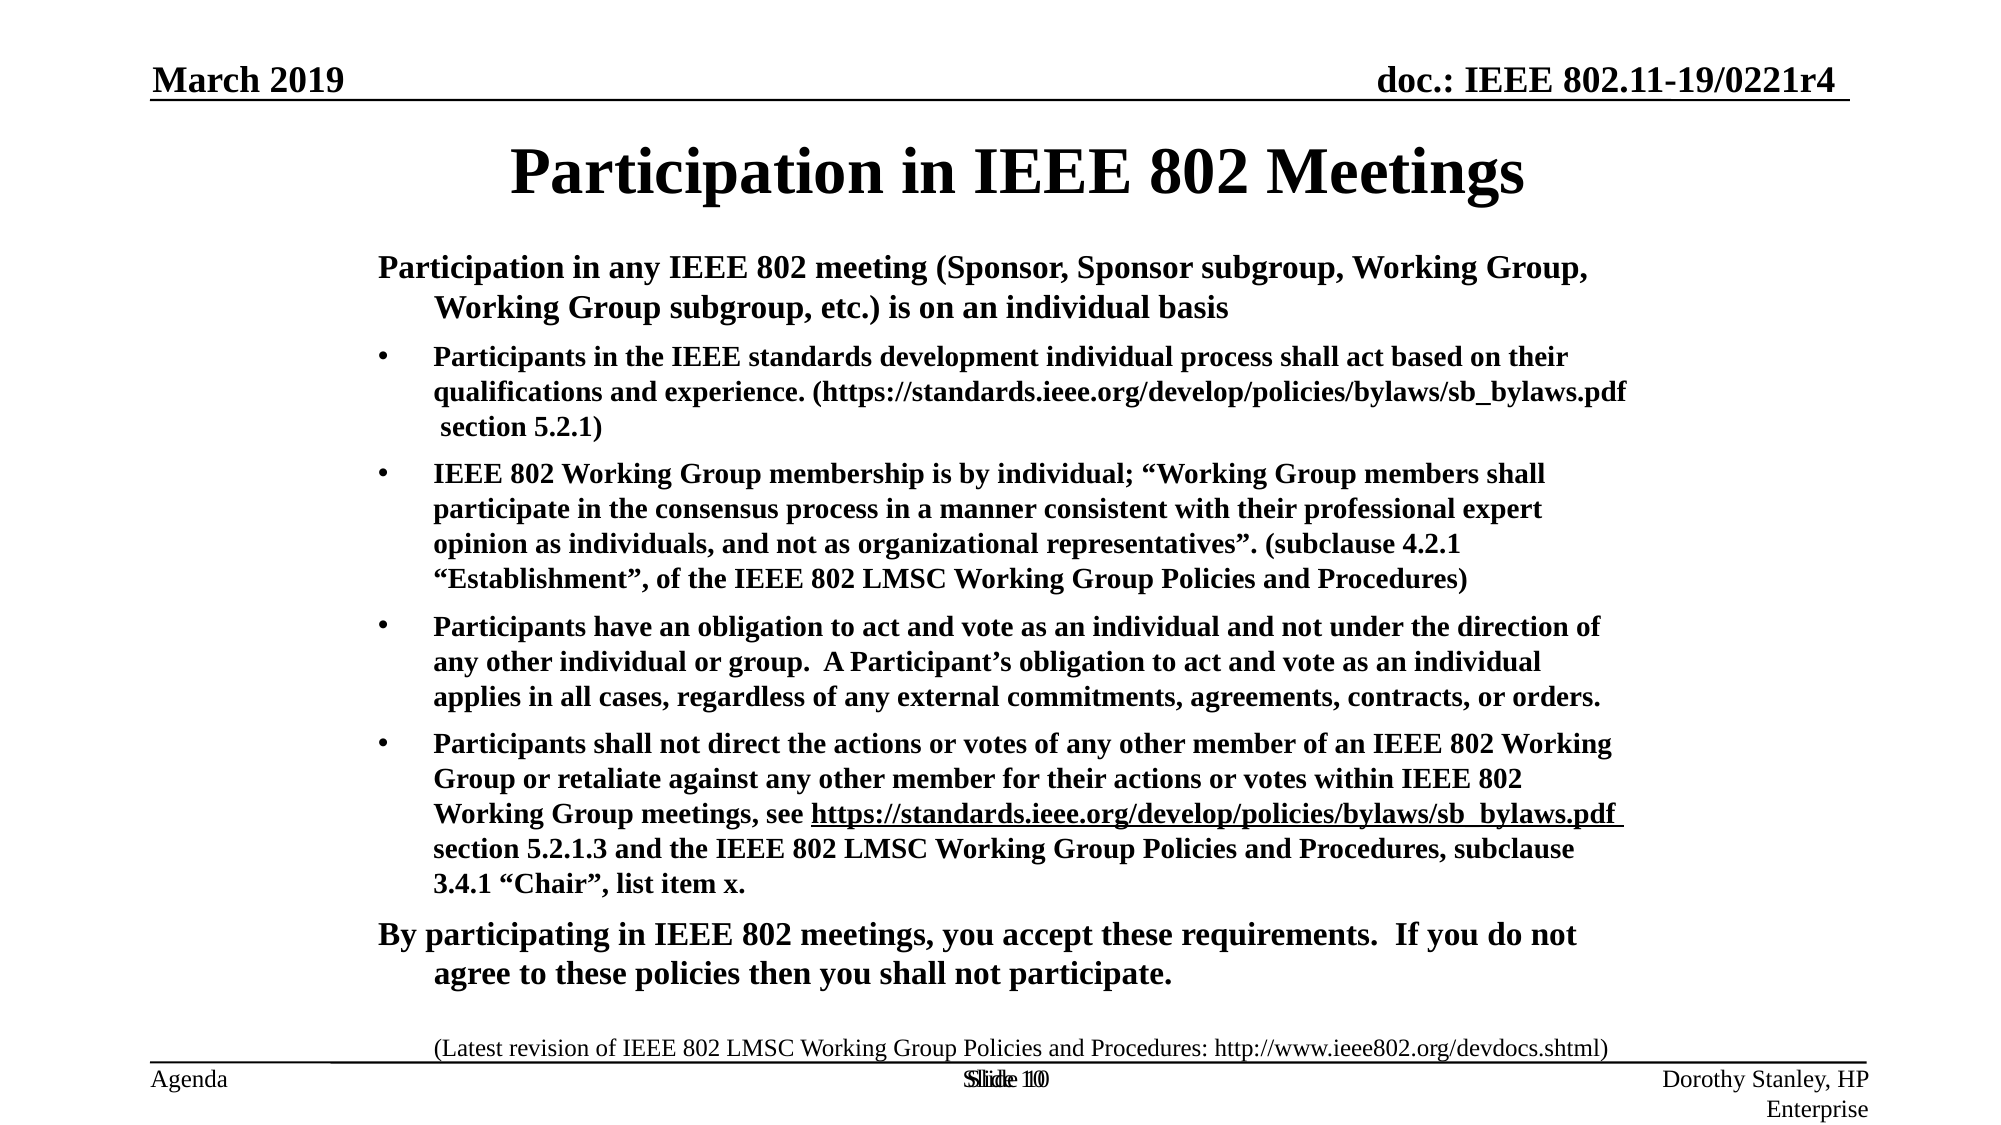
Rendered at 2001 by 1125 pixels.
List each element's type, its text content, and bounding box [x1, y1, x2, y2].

text_box Participation in any IEEE 802 meeting (Sponsor, Sponsor subgroup, Working Group, Working Group subgroup, etc.) is on an individual basis Participants in the IEEE standards development individual process shall act based on their qualifications and experience. (https://standards.ieee.org/develop/policies/bylaws/sb_bylaws.pdf section 5.2.1) IEEE 802 Working Group membership is by individual; “Working Group members shall participate in the consensus process in a manner consistent with their professional expert opinion as individuals, and not as organizational representatives”. (subclause 4.2.1 “Establishment”, of the IEEE 802 LMSC Working Group Policies and Procedures) Participants have an obligation to act and vote as an individual and not under the direction of any other individual or group. A Participant’s obligation to act and vote as an individual applies in all cases, regardless of any external commitments, agreements, contracts, or orders. Participants shall not direct the actions or votes of any other member of an IEEE 802 Working Group or retaliate against any other member for their actions or votes within IEEE 802 Working Group meetings, see https://standards.ieee.org/develop/policies/bylaws/sb_bylaws.pdf section 5.2.1.3 and the IEEE 802 LMSC Working Group Policies and Procedures, subclause 3.4.1 “Chair”, list item x. By participating in IEEE 802 meetings, you accept these requirements. If you do not agree to these policies then you shall not participate. (Latest revision of IEEE 802 LMSC Working Group Policies and Procedures: http://www.ieee802.org/devdocs.shtml) [362, 237, 1650, 995]
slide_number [152, 54, 567, 100]
footer Dorothy Stanley, HP Enterprise [1609, 1062, 1869, 1093]
title Participation in IEEE 802 Meetings [362, 72, 1675, 263]
text_box Slide 10 [962, 1062, 1050, 1122]
slide_number Slide 10 [964, 1062, 1053, 1093]
